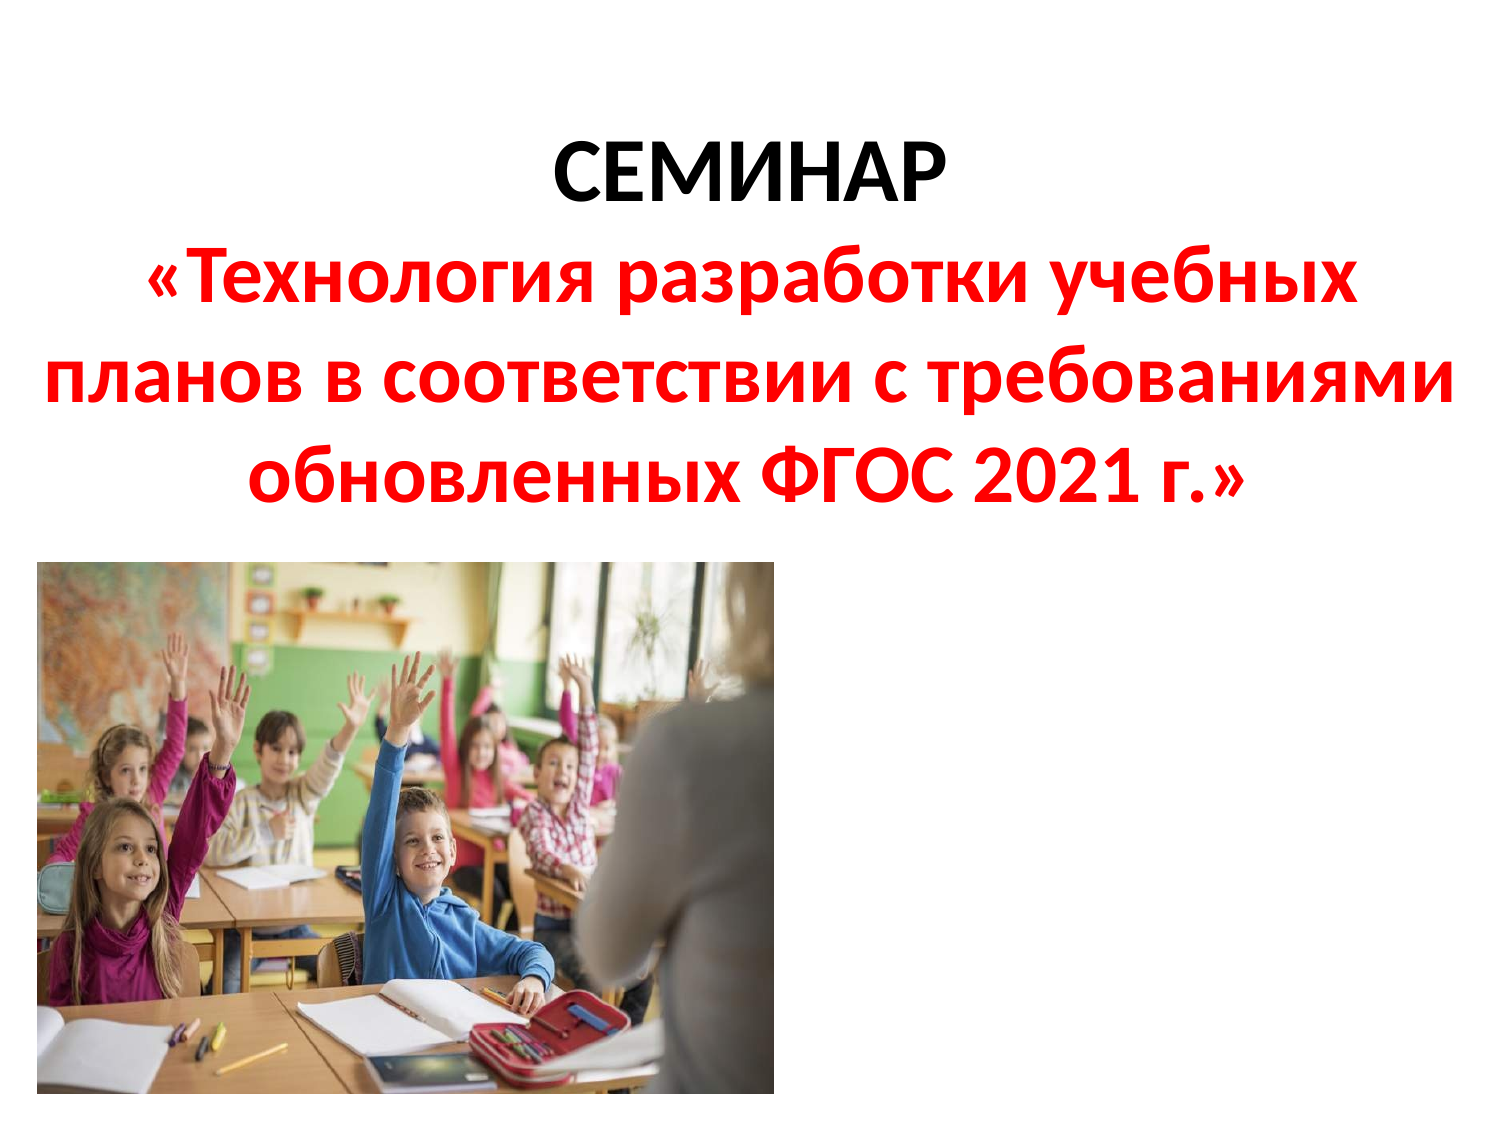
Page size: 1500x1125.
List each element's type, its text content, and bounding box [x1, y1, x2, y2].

title СЕМИНАР «Технология разработки учебных планов в соответствии с требованиями обновленных ФГОС 2021 г.» [0, 30, 1500, 598]
picture [37, 562, 774, 1095]
